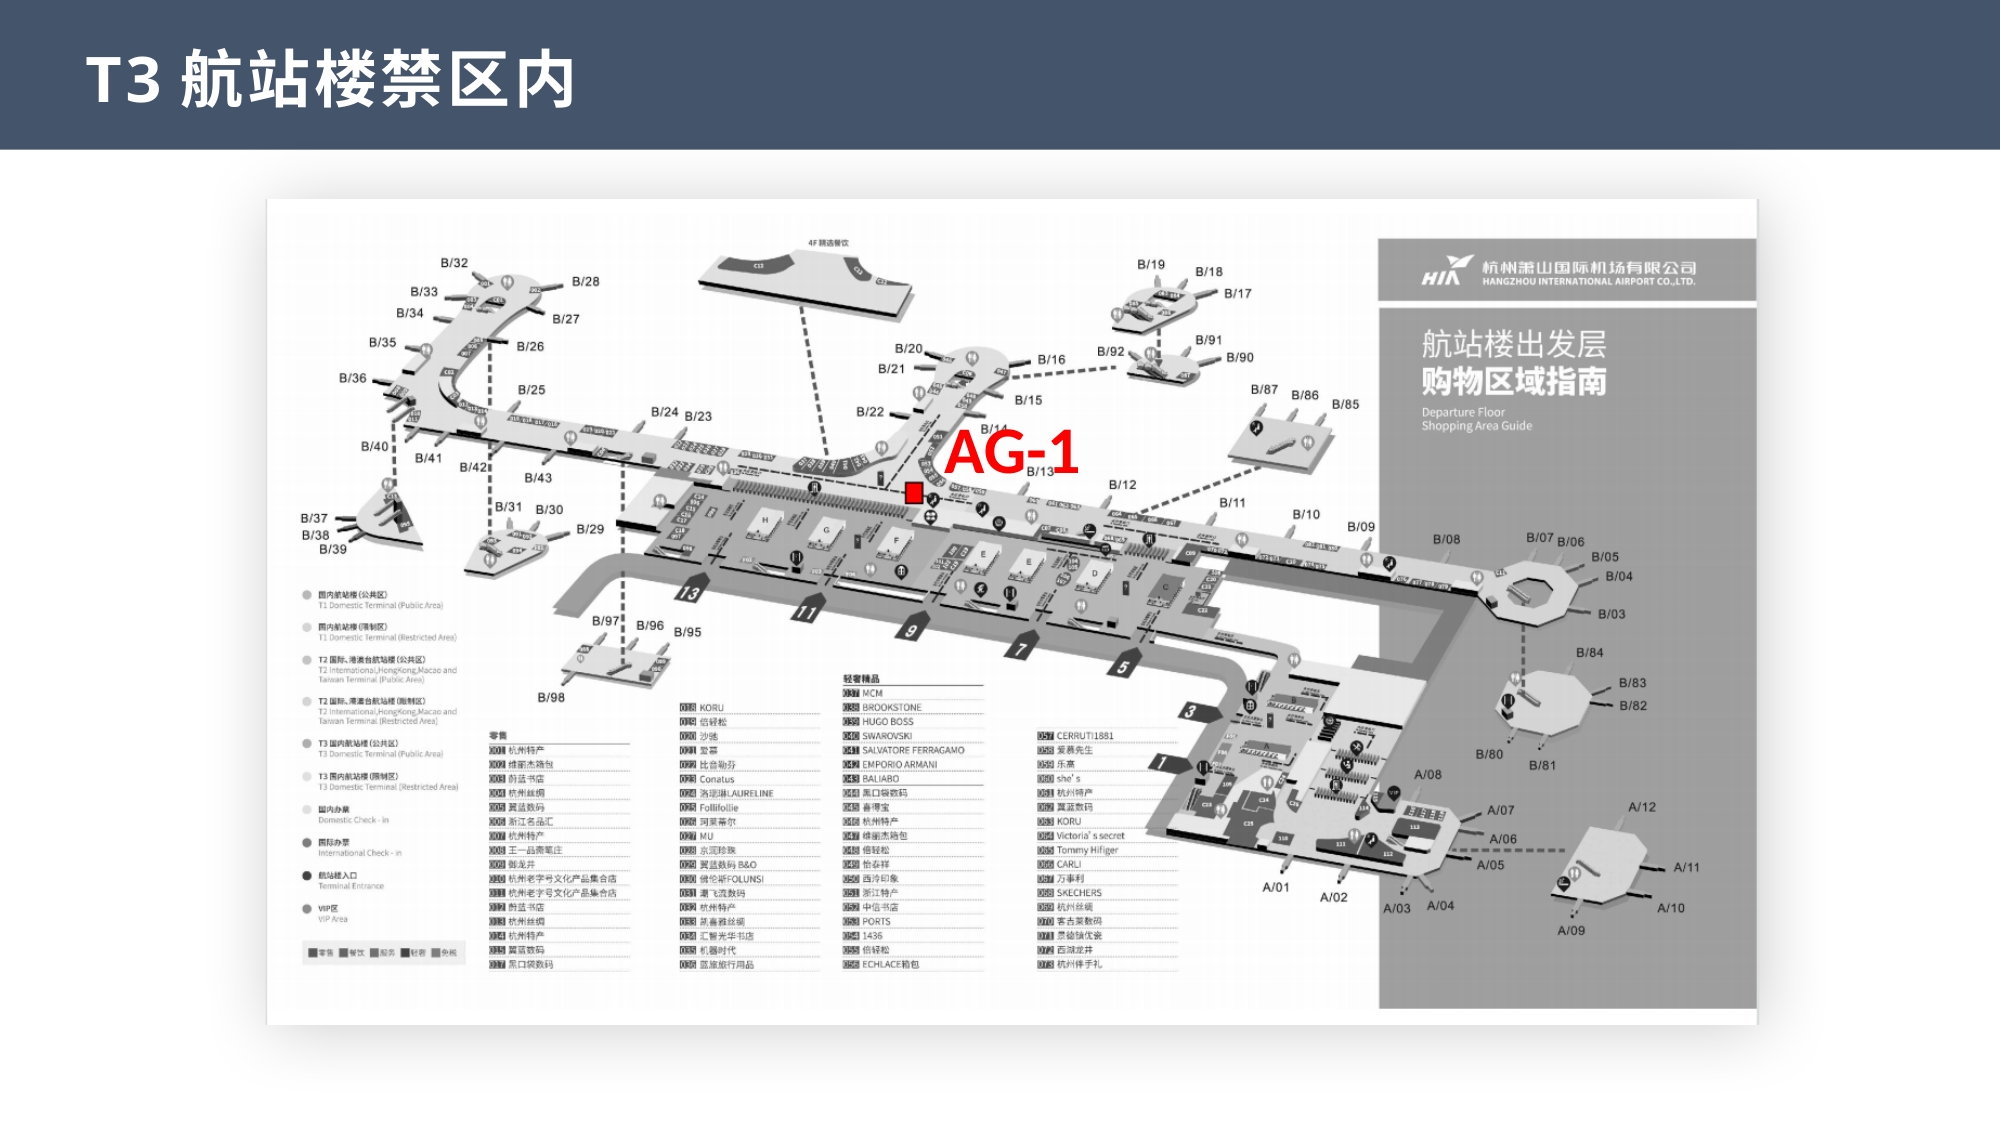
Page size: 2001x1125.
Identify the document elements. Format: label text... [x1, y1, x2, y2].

text_box T3航站楼禁区内 [75, 24, 1925, 125]
picture [265, 199, 1760, 1025]
text_box [0, 0, 2000, 151]
